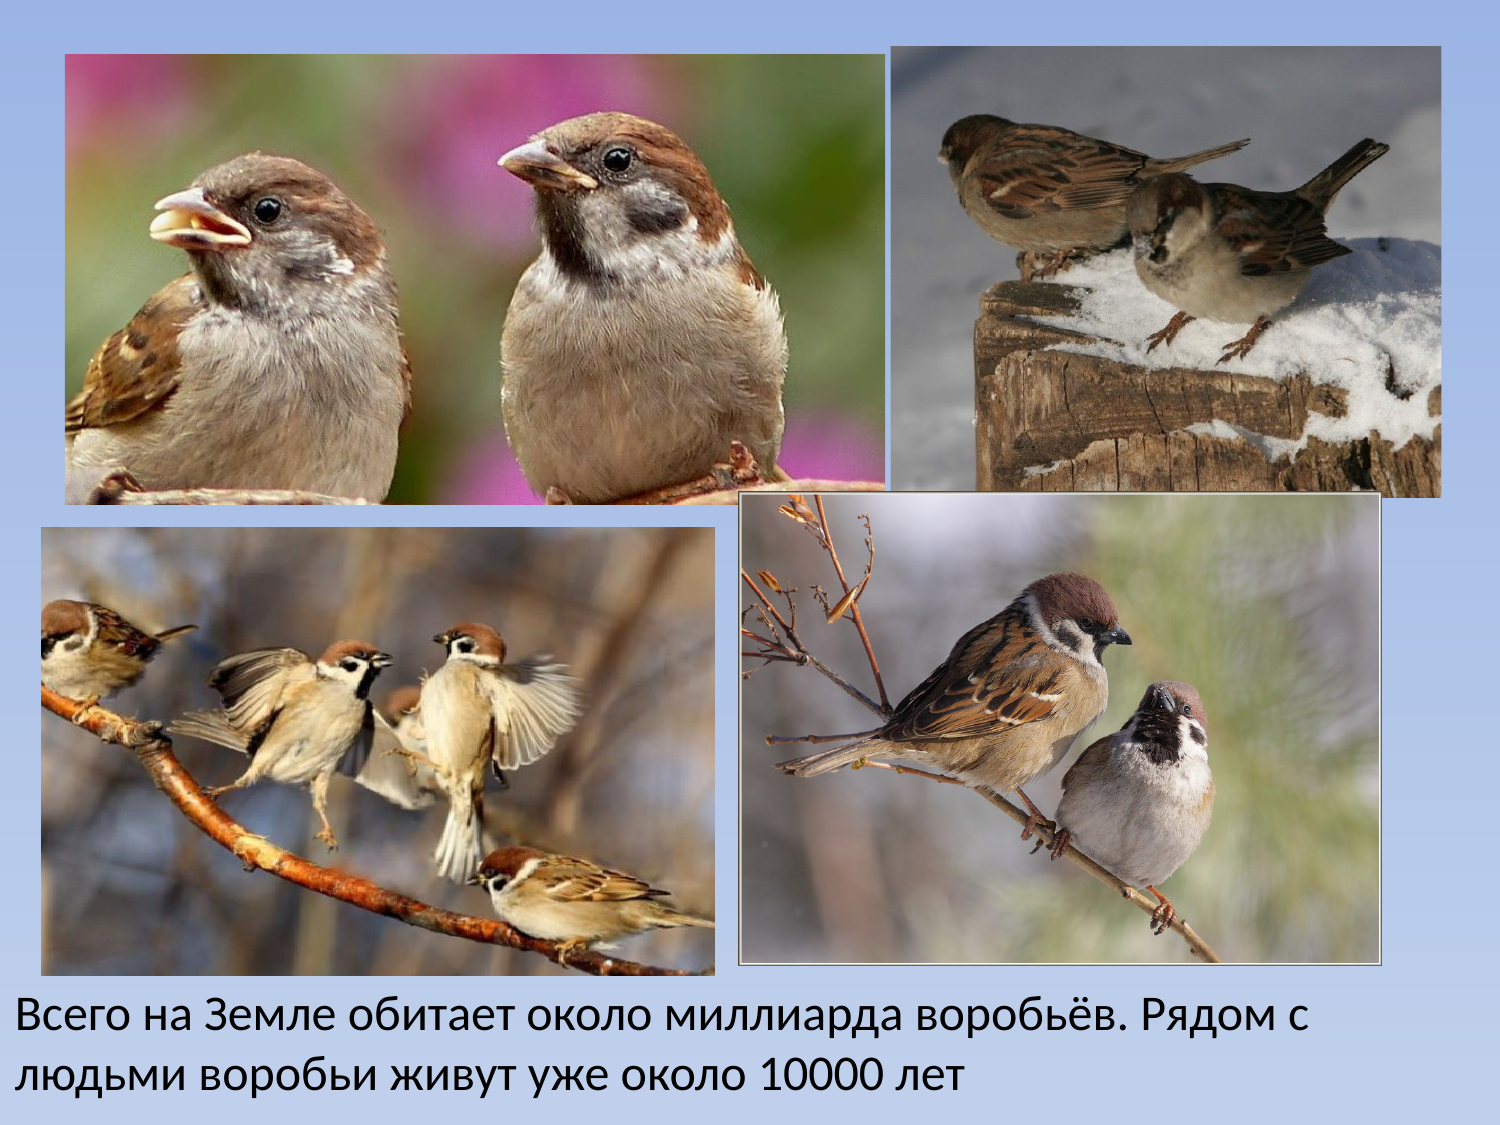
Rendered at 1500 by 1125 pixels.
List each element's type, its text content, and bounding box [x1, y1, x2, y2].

picture [64, 46, 1442, 966]
picture [41, 526, 715, 976]
text_box Всего на Земле обитает около миллиарда воробьёв. Рядом с людьми воробьи живут уже около 10000 лет [0, 973, 1436, 1109]
